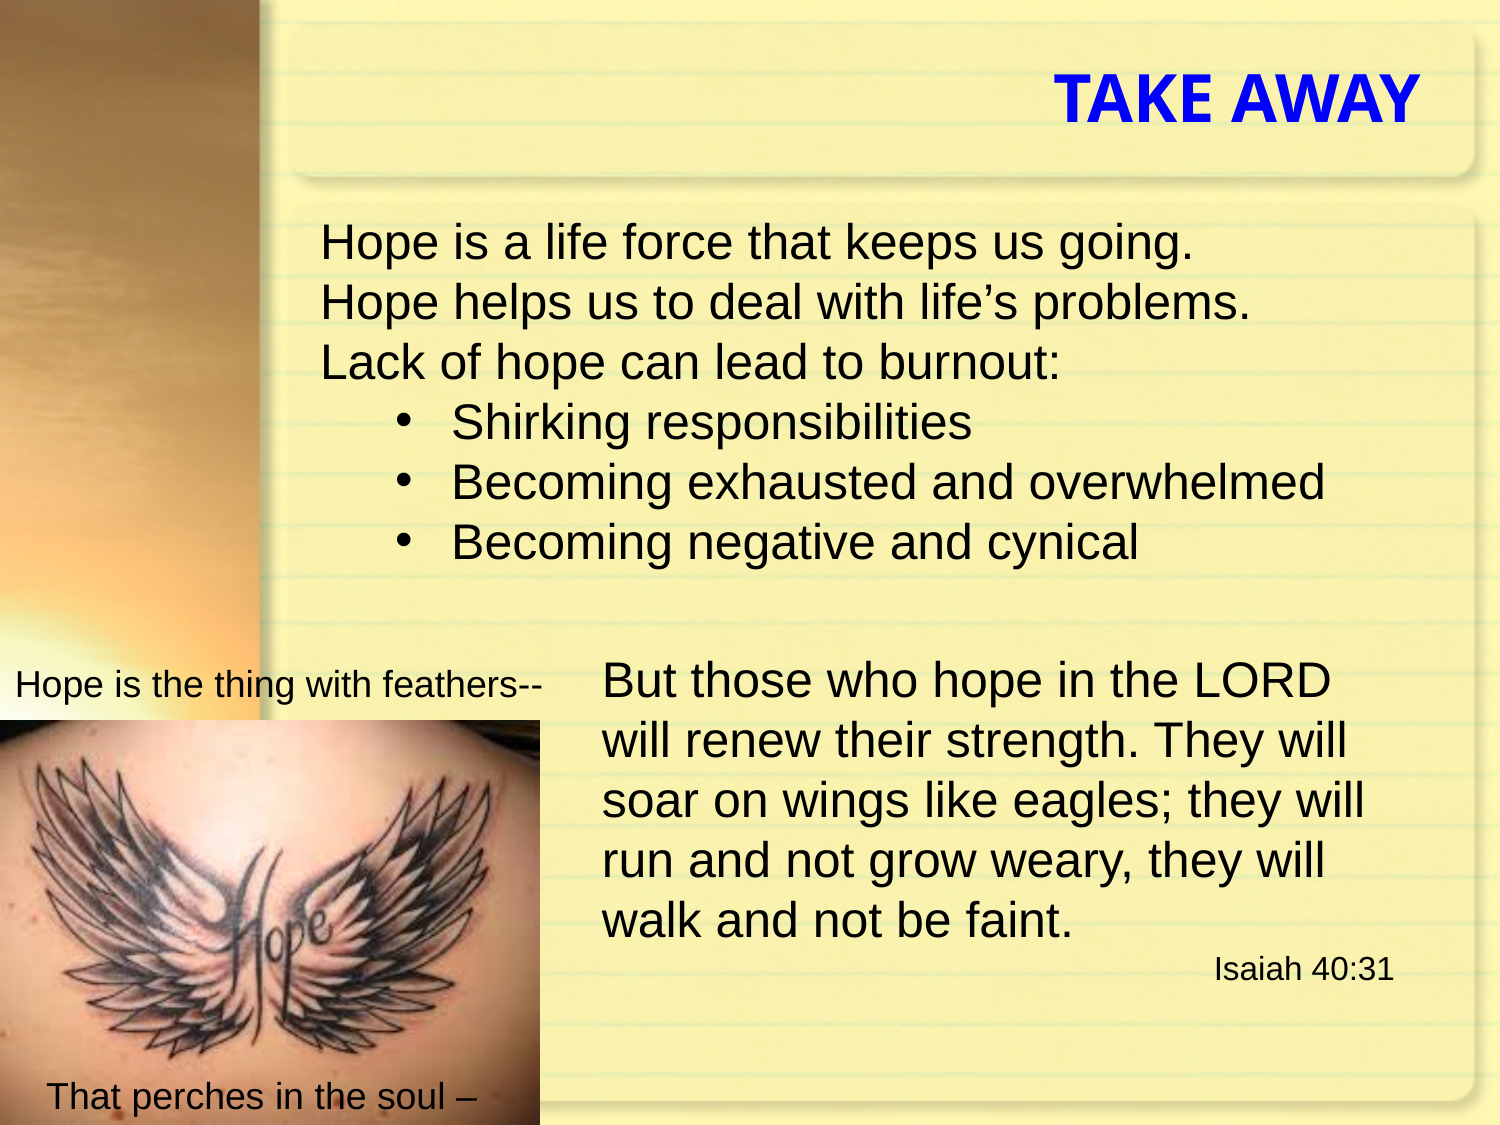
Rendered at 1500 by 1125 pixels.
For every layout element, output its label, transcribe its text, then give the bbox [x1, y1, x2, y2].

text_box Hope is the thing with feathers-- [0, 608, 598, 713]
title TAKE AWAY [290, 0, 1454, 173]
text_box But those who hope in the LORD will renew their strength. They will soar on wings like eagles; they will run and not grow weary, they will walk and not be faint. Isaiah 40:31 [587, 639, 1410, 995]
picture [0, 0, 1500, 1125]
text_box Hope is a life force that keeps us going. Hope helps us to deal with life’s problems. Lack of hope can lead to burnout: Shirking responsibilities Becoming exhausted and overwhelmed Becoming negative and cynical [305, 201, 1463, 577]
